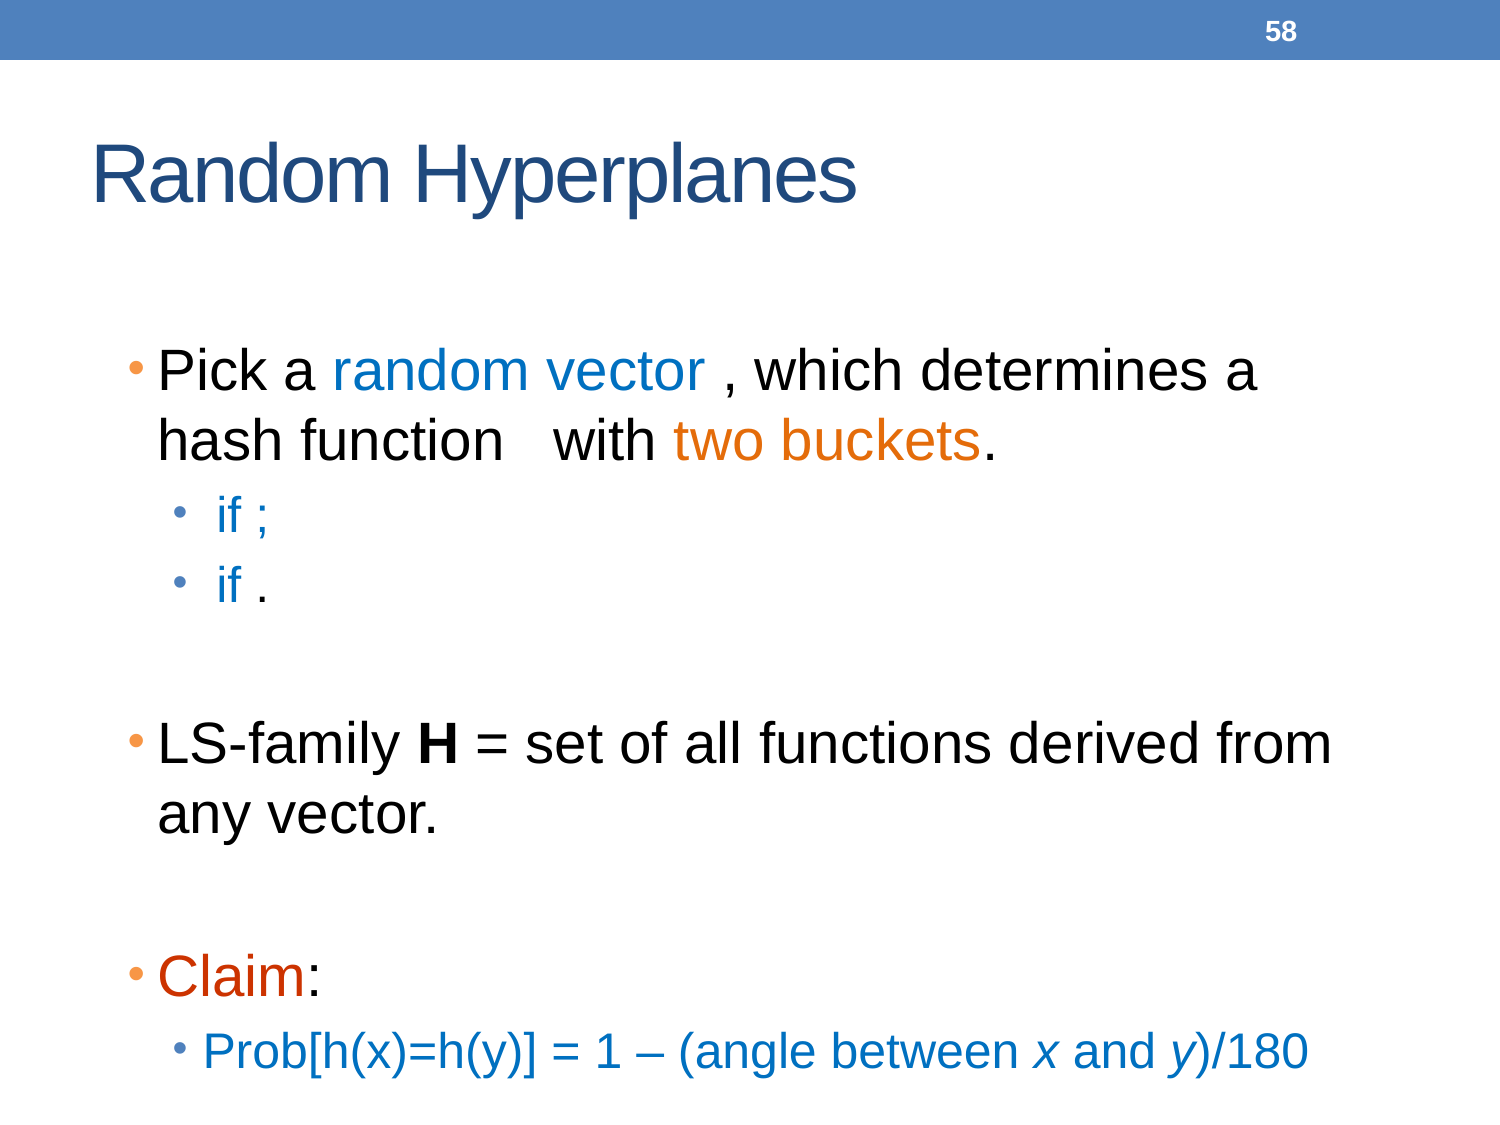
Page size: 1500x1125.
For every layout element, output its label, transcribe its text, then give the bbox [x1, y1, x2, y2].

slide_number 58 [1250, 3, 1425, 57]
title Random Hyperplanes [75, 87, 1425, 250]
